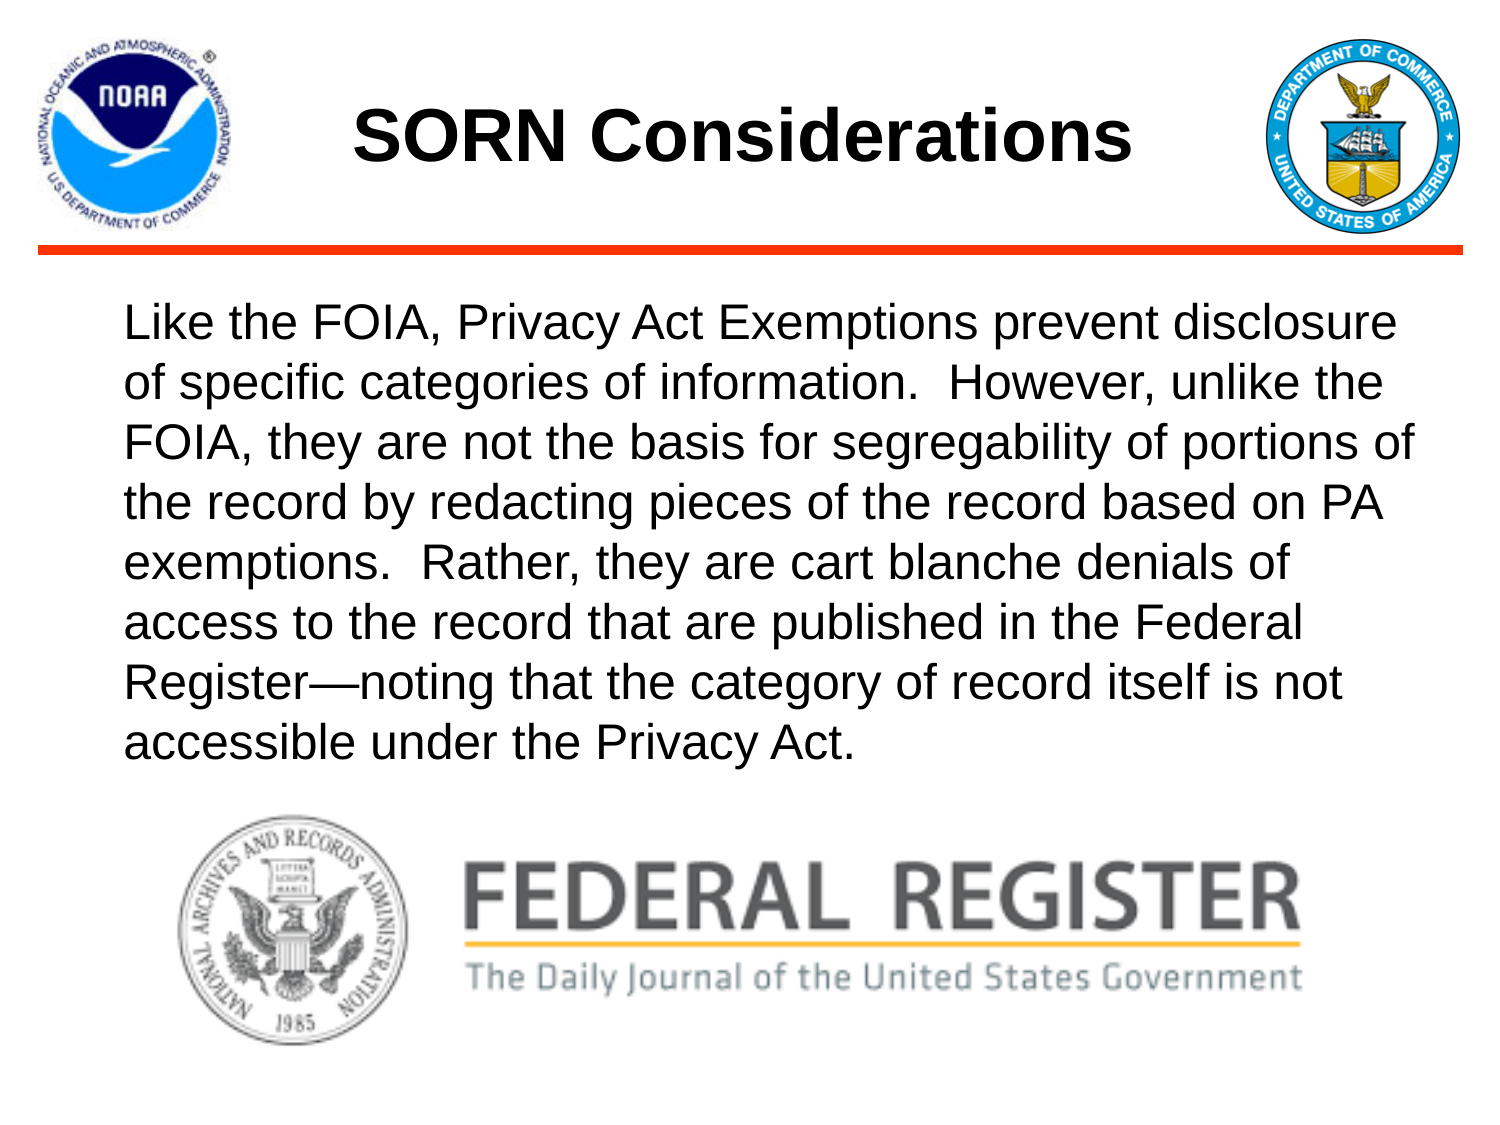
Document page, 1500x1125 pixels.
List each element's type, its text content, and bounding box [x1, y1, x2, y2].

picture [149, 787, 1335, 1073]
title SORN Considerations [237, 37, 1250, 225]
picture [1262, 37, 1463, 237]
picture [37, 37, 231, 231]
list Like the FOIA, Privacy Act Exemptions prevent disclosure of specific categories of information. However, unlike the FOIA, they are not the basis for segregability of portions of the record by redacting pieces of the record based on PA exemptions. Rather, they are cart blanche denials of access to the record that are published in the Federal Register—noting that the category of record itself is not accessible under the Privacy Act. [62, 275, 1438, 675]
